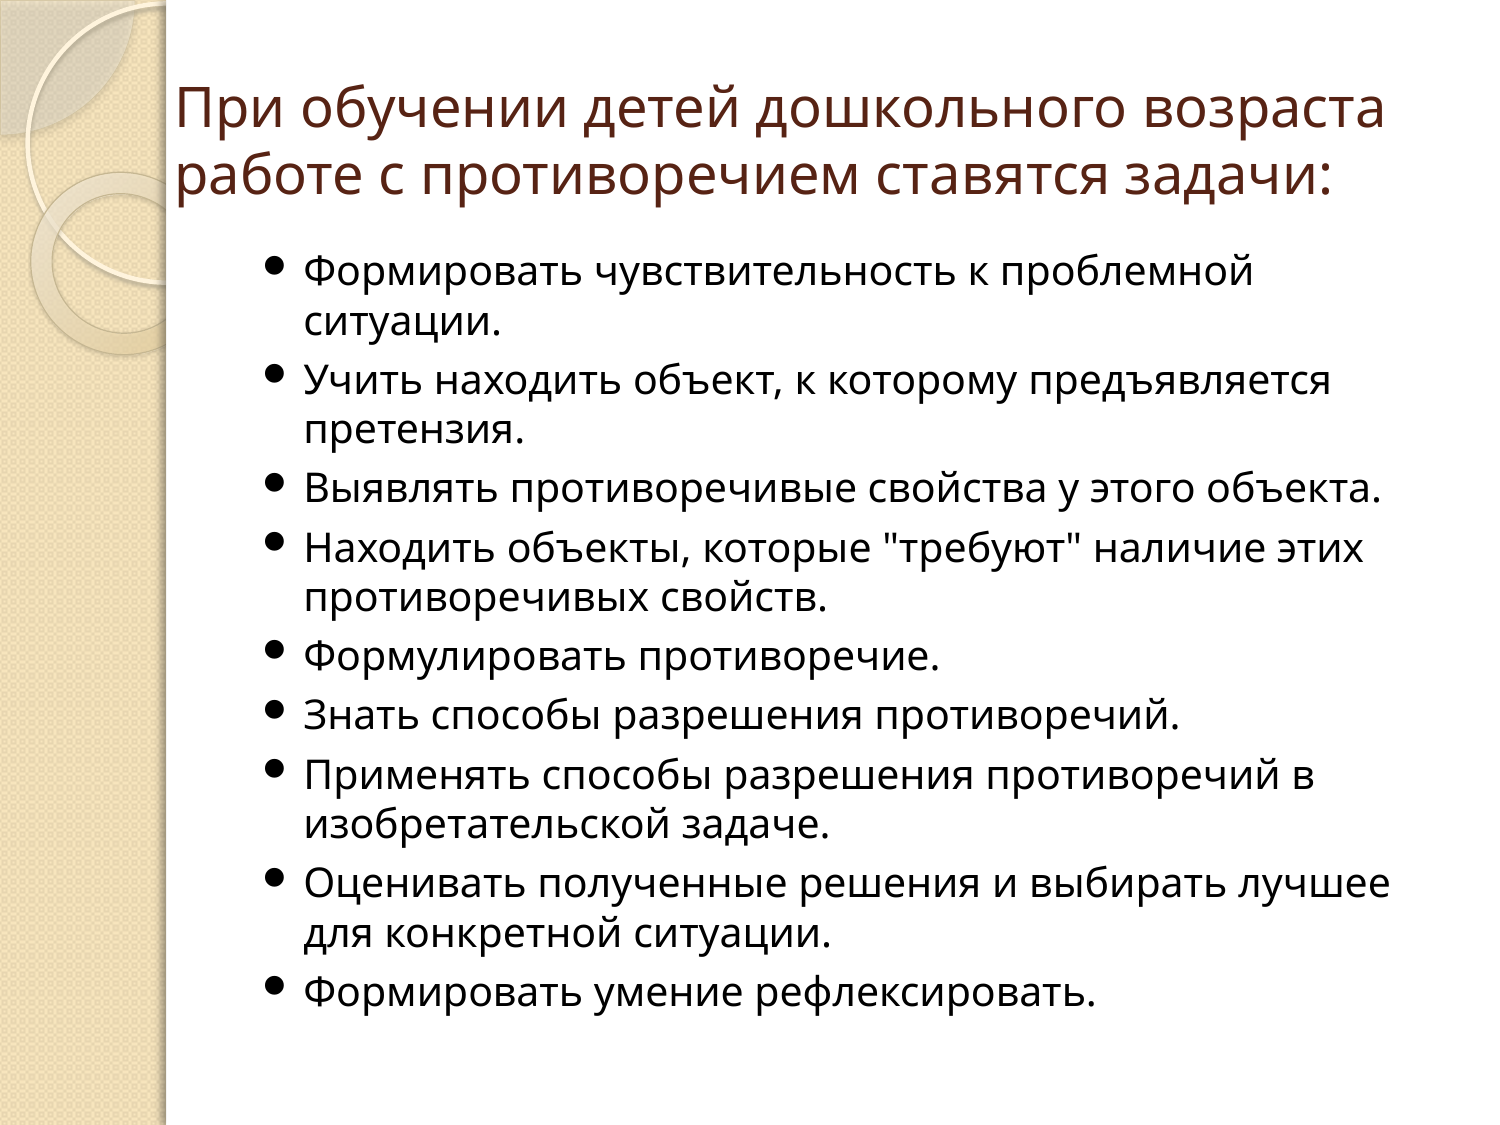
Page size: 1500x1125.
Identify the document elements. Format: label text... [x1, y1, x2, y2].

title При обучении детей дошкольного возраста работе с противоречием ставятся задачи: [159, 45, 1466, 233]
list Формировать чувствительность к проблемной ситуации. Учить находить объект, к которому предъявляется претензия. Выявлять противоречивые свойства у этого объекта. Находить объекты, которые "требуют" наличие этих противоречивых свойств. Формулировать противоречие. Знать способы разрешения противоречий. Применять способы разрешения противоречий в изобретательской задаче. Оценивать полученные решения и выбирать лучшее для конкретной ситуации. Формировать умение рефлексировать. [235, 237, 1466, 1025]
